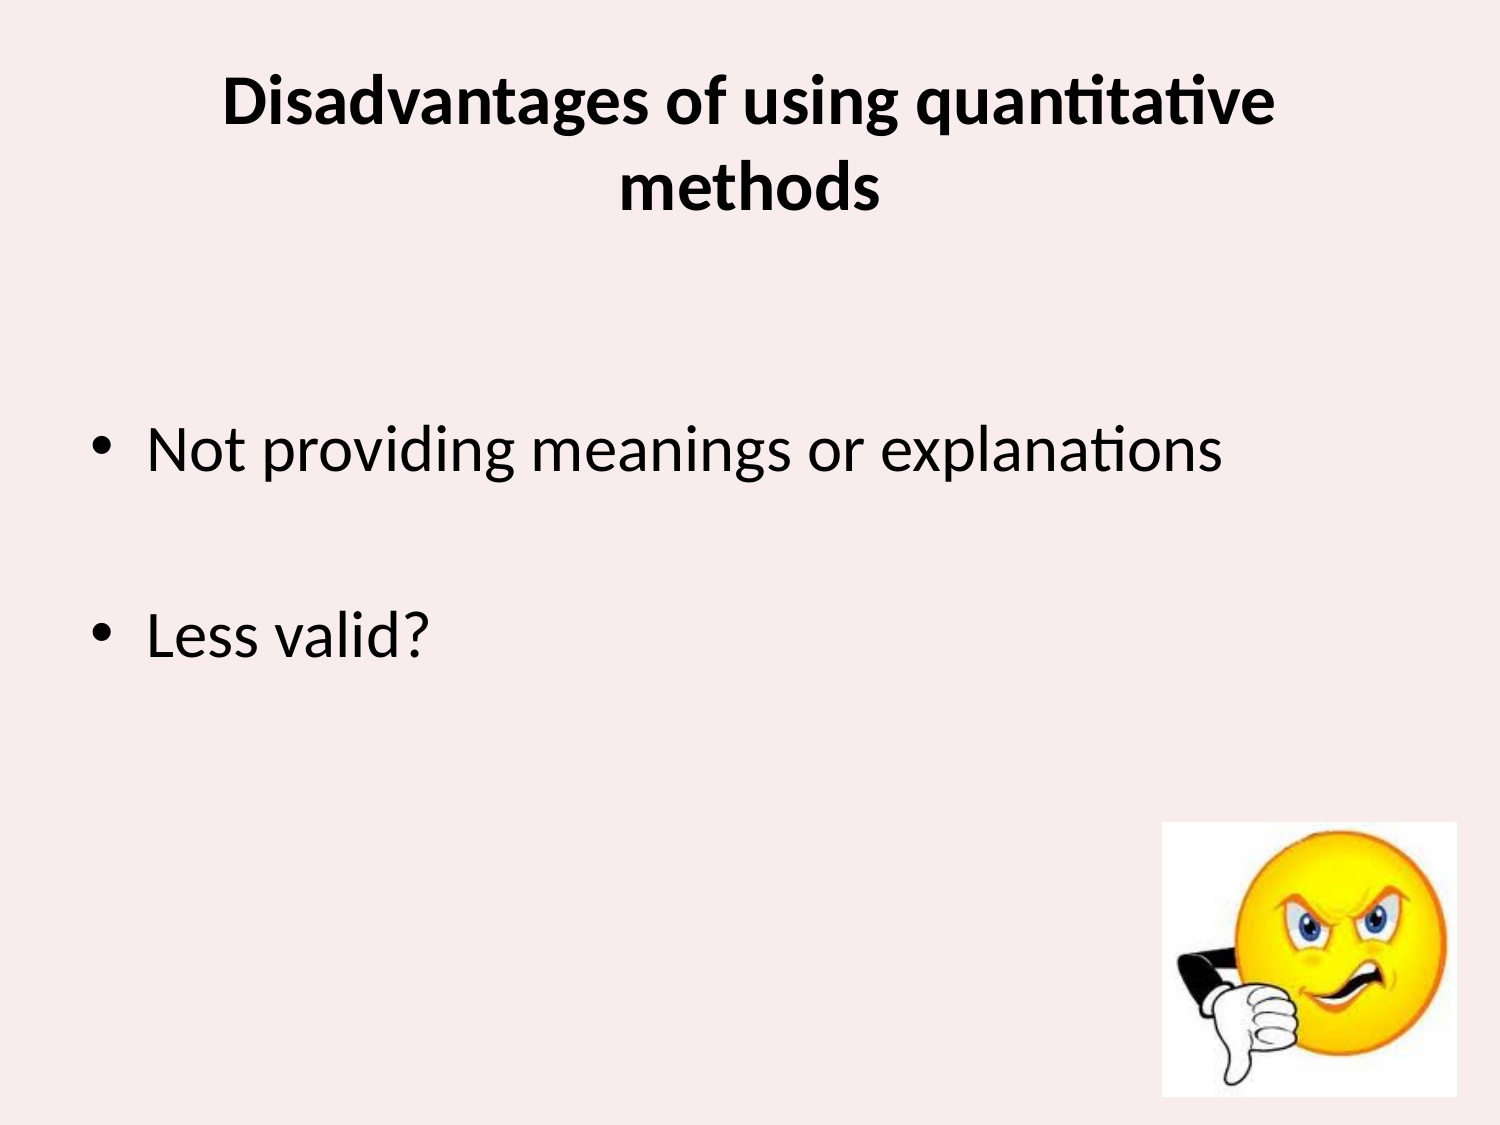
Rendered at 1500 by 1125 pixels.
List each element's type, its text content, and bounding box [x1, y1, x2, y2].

title Disadvantages of using quantitative methods [75, 45, 1425, 233]
list Not providing meanings or explanations Less valid? [75, 397, 1425, 1005]
picture [1162, 822, 1457, 1097]
